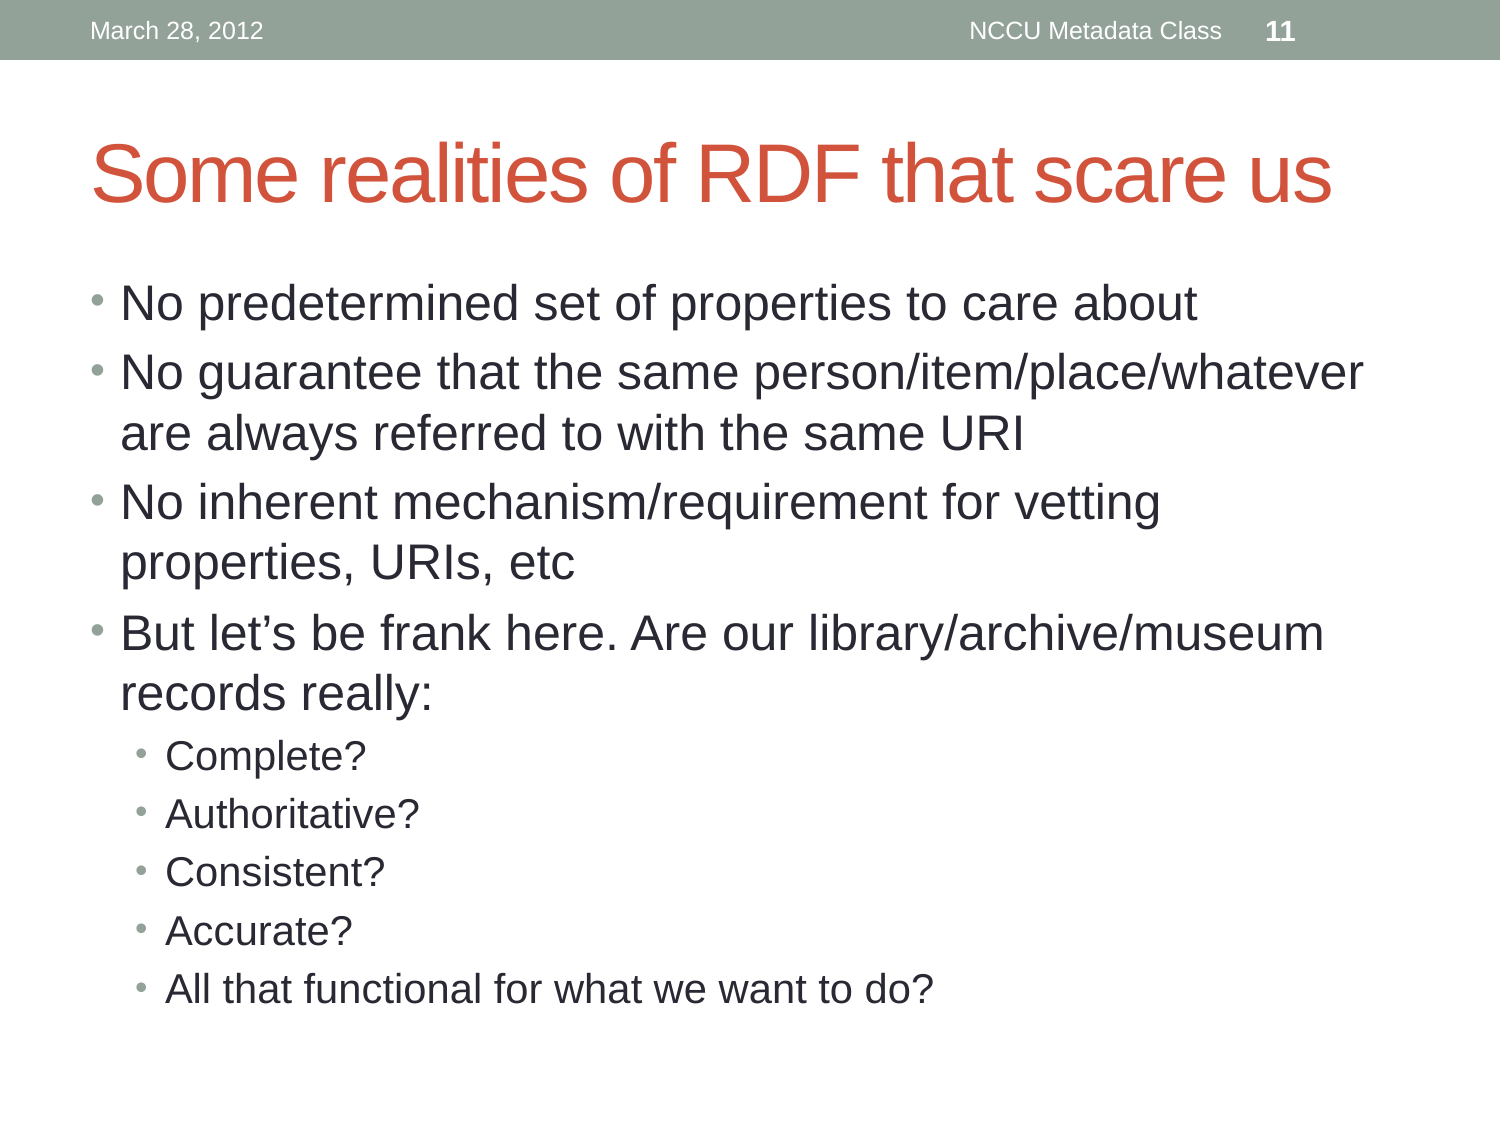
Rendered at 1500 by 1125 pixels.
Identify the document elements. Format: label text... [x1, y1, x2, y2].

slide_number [75, 3, 550, 57]
list No predetermined set of properties to care about No guarantee that the same person/item/place/whatever are always referred to with the same URI No inherent mechanism/requirement for vetting properties, URIs, etc But let’s be frank here. Are our library/archive/museum records really: Complete? Authoritative? Consistent? Accurate? All that functional for what we want to do? [75, 262, 1425, 1063]
slide_number 11 [1250, 3, 1425, 57]
footer NCCU Metadata Class [562, 3, 1238, 57]
title Some realities of RDF that scare us [75, 87, 1425, 250]
